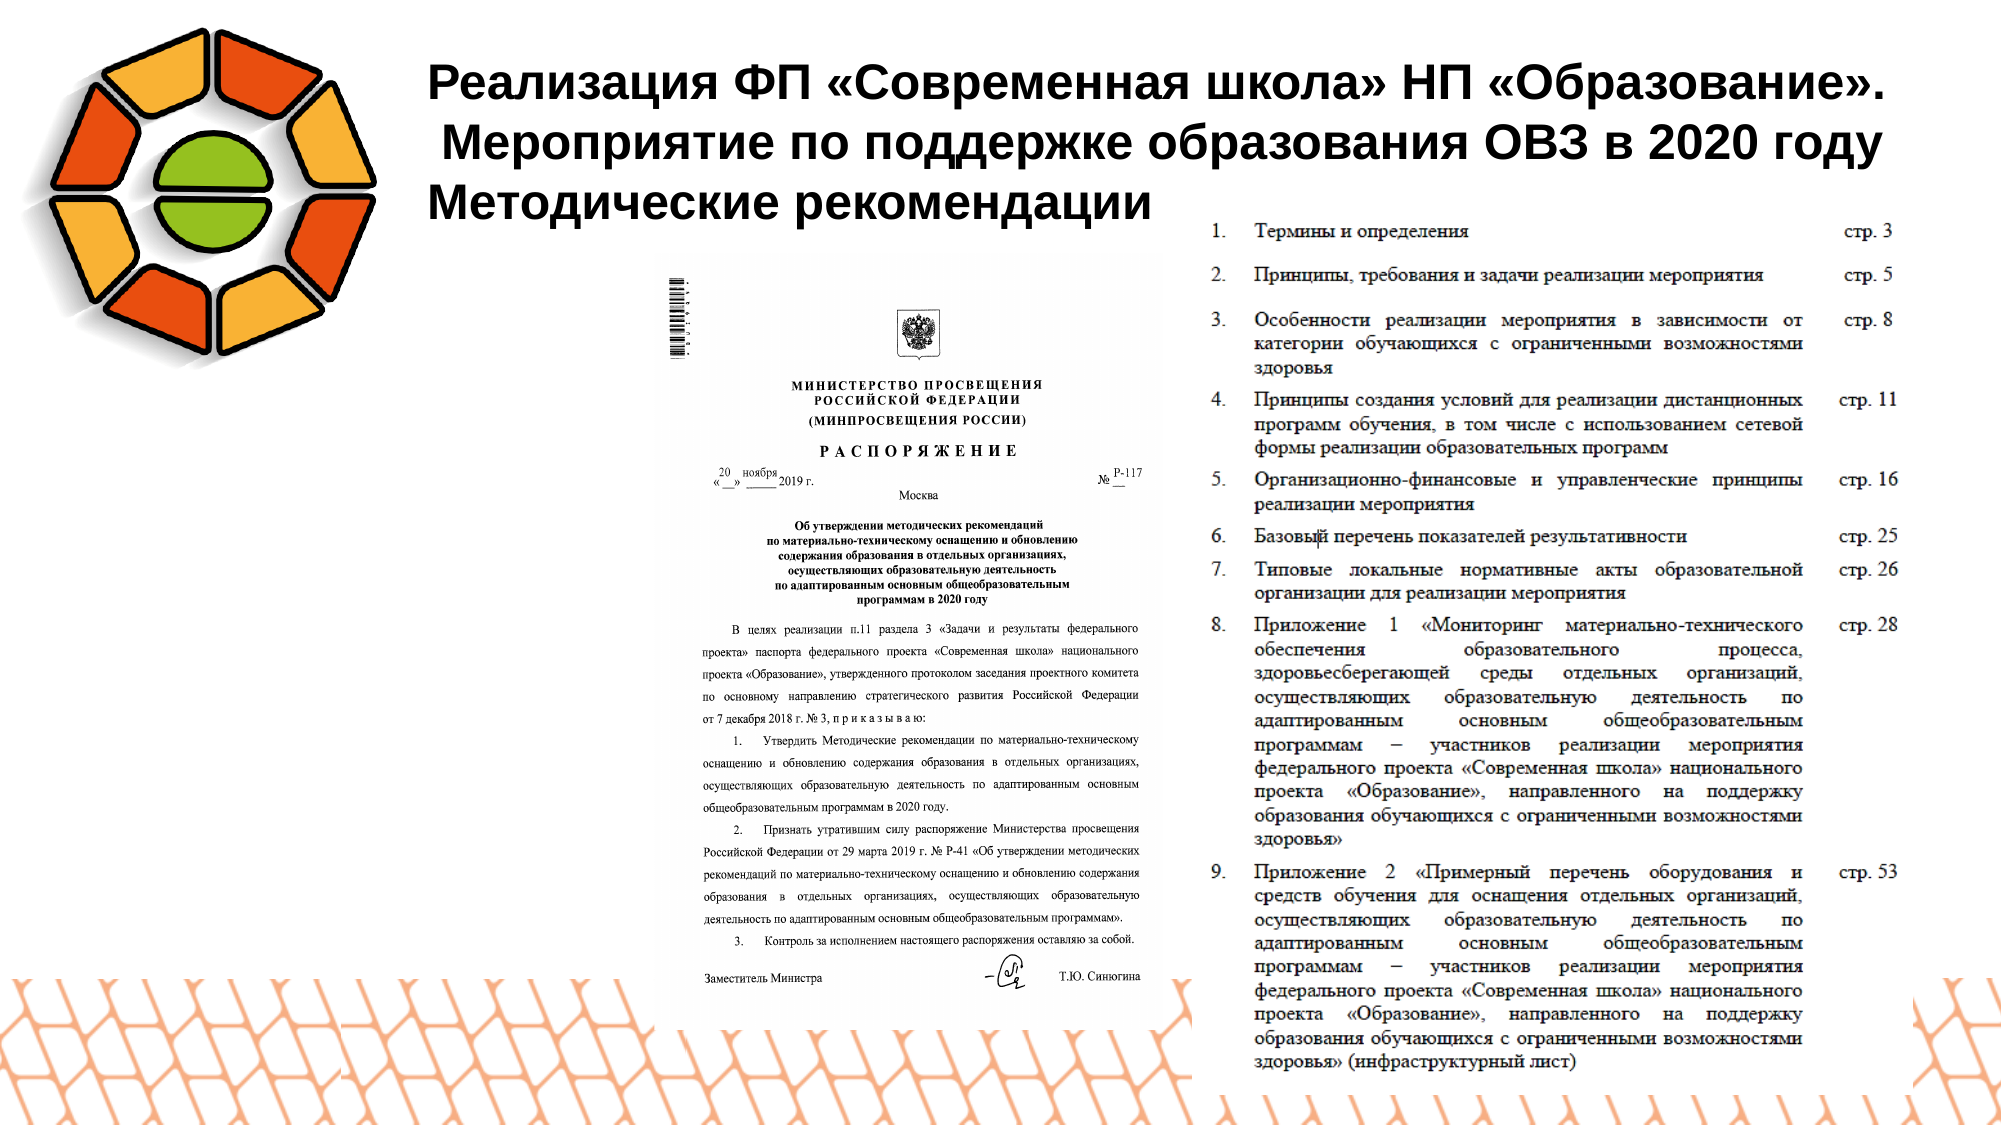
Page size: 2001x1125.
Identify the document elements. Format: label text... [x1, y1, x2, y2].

picture [0, 211, 2001, 1125]
text_box [20, 27, 377, 371]
text_box Реализация ФП «Современная школа» НП «Образование». Мероприятие по поддержке образования ОВЗ в 2020 году Методические рекомендации [412, 42, 1903, 297]
